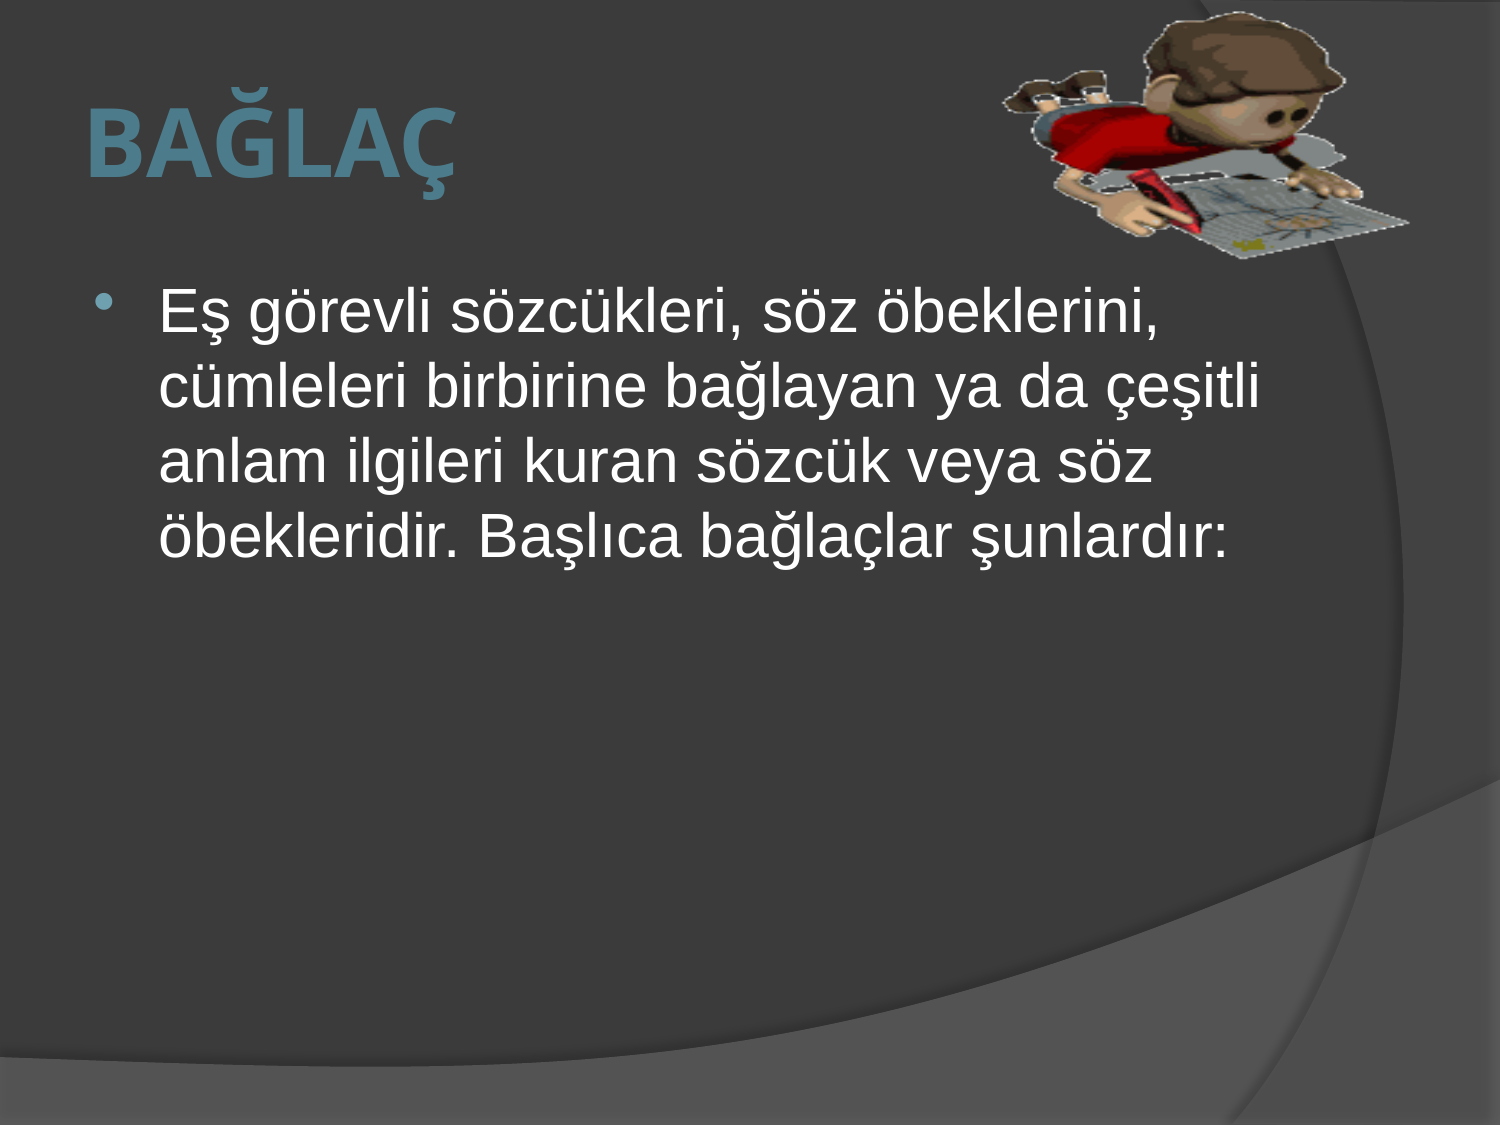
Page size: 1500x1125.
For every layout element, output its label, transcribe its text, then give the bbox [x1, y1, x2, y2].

list Eş görevli sözcükleri, söz öbeklerini, cümleleri birbirine bağlayan ya da çeşitli anlam ilgileri kuran sözcük veya söz öbekleridir. Başlıca bağlaçlar şunlardır: [75, 262, 1300, 1005]
picture [985, 0, 1436, 287]
title BAĞLAÇ [75, 45, 976, 233]
